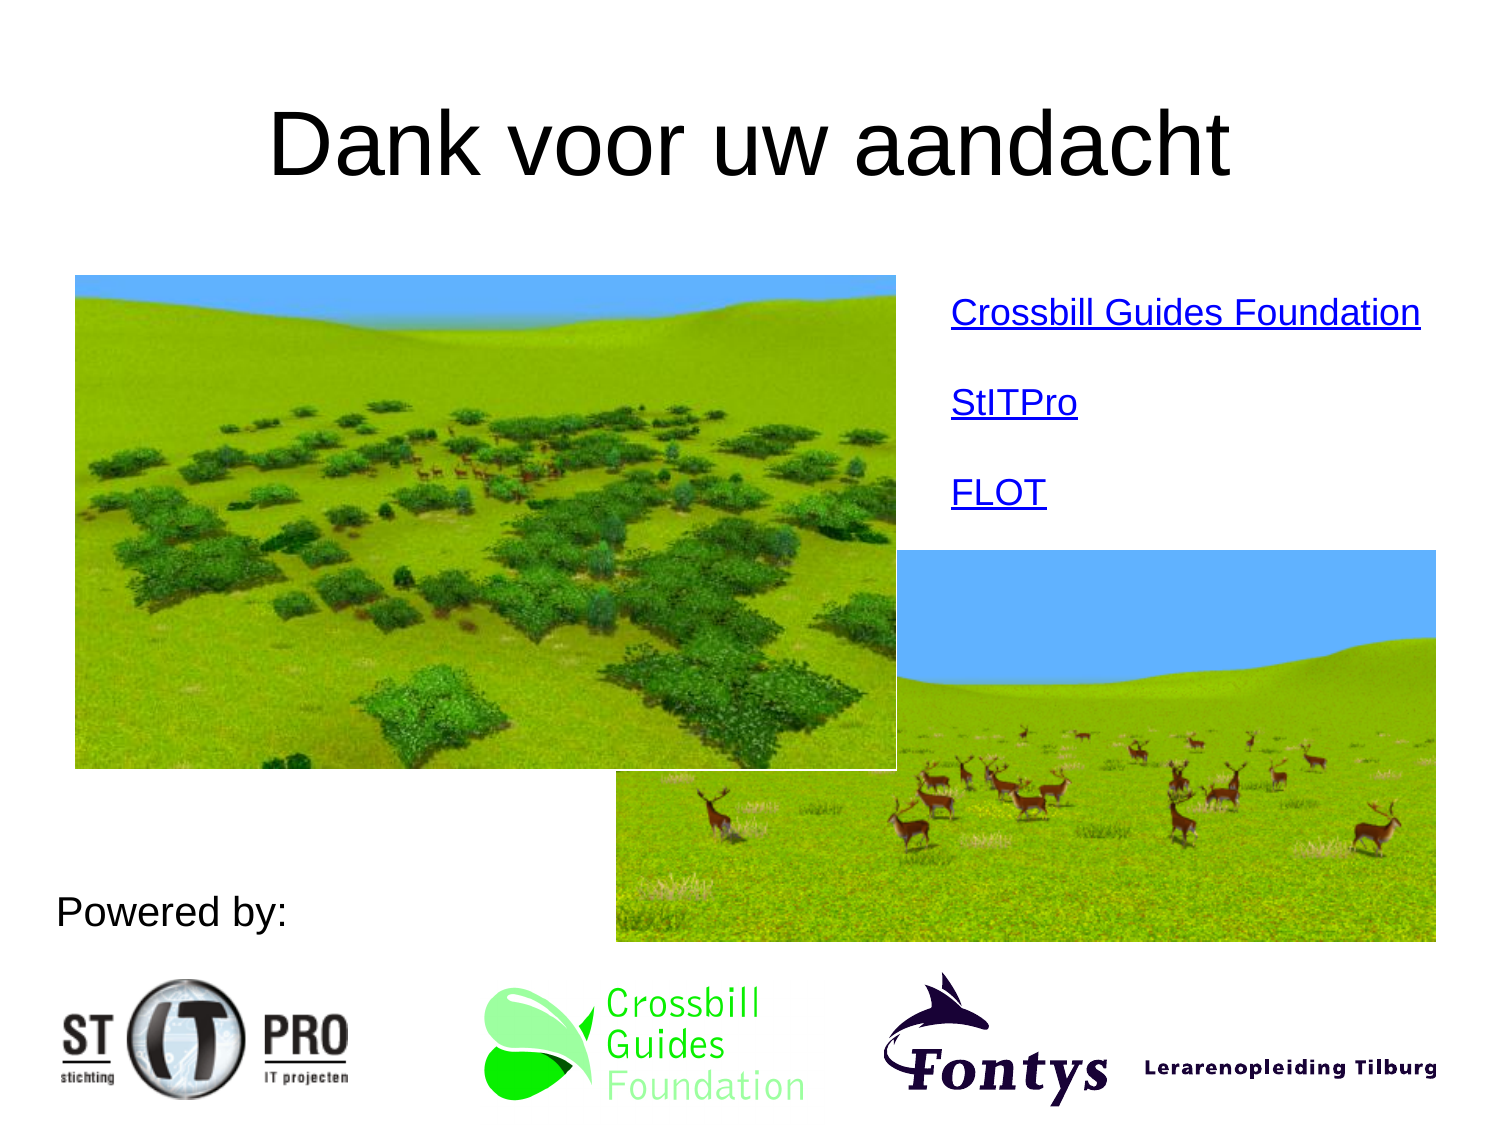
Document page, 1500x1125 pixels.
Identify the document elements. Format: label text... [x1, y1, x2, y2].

picture [61, 979, 348, 1101]
text_box Crossbill Guides Foundation StITPro FLOT [936, 280, 1442, 521]
text_box Powered by: [41, 877, 369, 943]
text_box Dank voor uw aandacht [74, 45, 1425, 233]
picture [74, 274, 1437, 942]
picture [883, 972, 1437, 1108]
picture [480, 980, 826, 1125]
